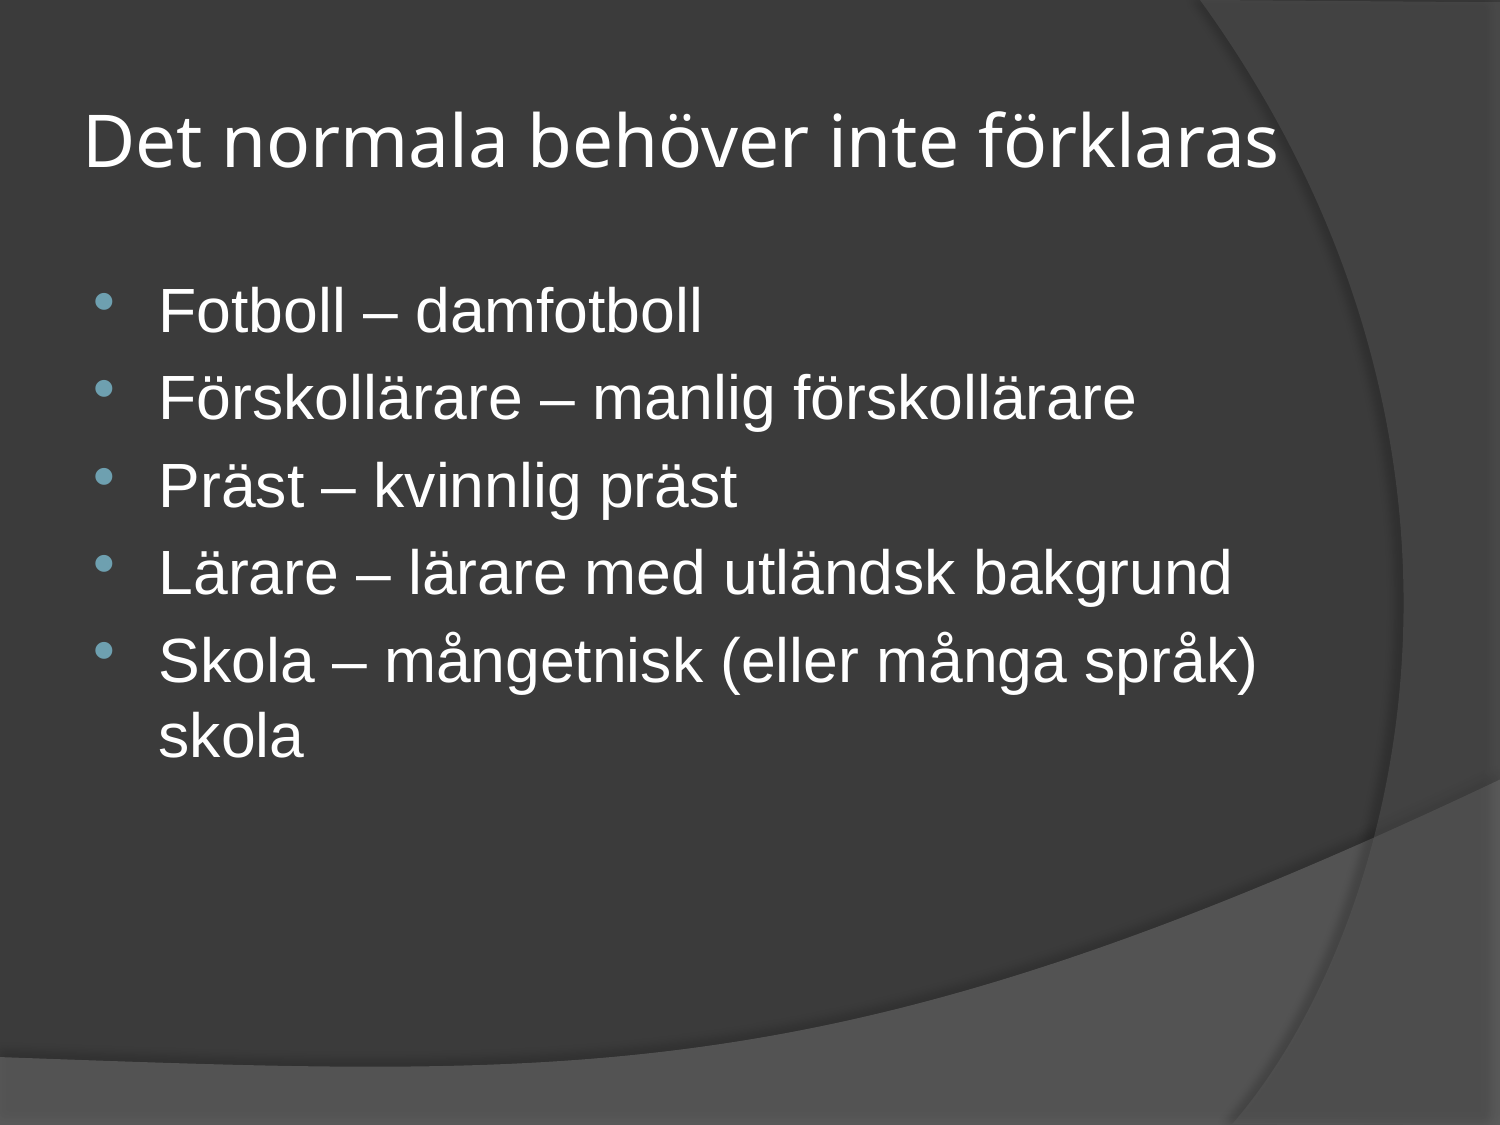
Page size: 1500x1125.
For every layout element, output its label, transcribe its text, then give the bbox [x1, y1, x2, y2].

list Fotboll – damfotboll Förskollärare – manlig förskollärare Präst – kvinnlig präst Lärare – lärare med utländsk bakgrund Skola – mångetnisk (eller många språk) skola [75, 262, 1300, 1005]
title Det normala behöver inte förklaras [75, 45, 1300, 233]
